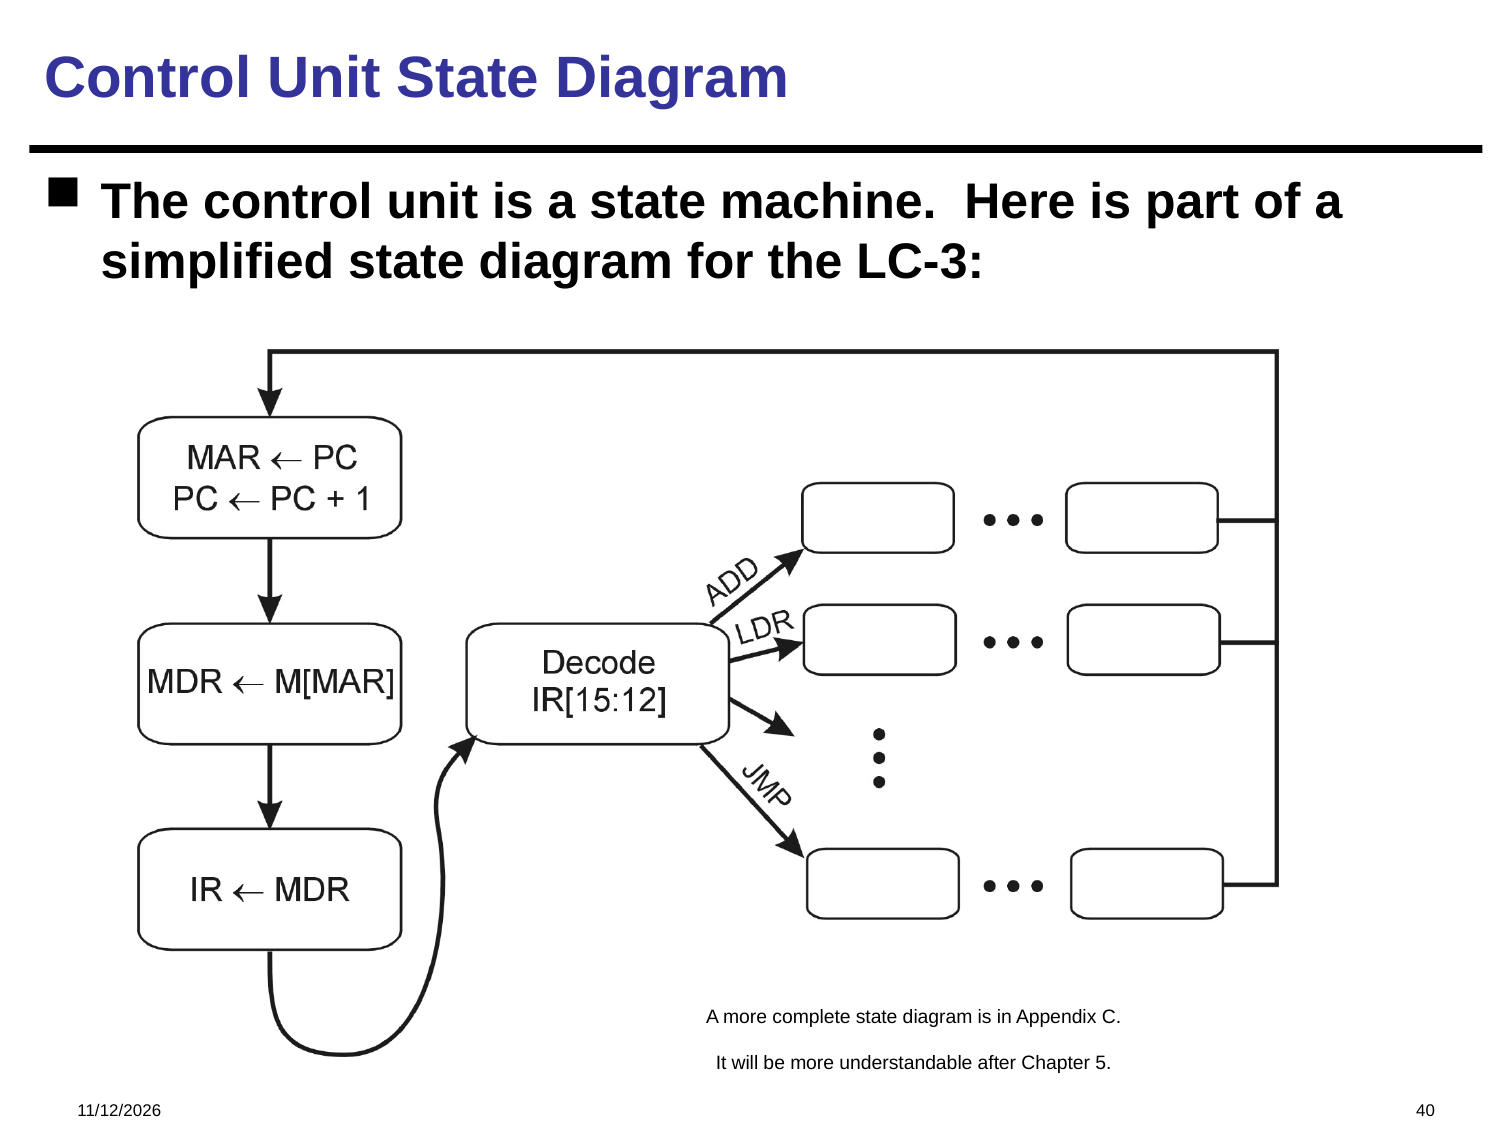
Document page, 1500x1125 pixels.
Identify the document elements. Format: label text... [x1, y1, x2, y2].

text_box A more complete state diagram is in Appendix C. It will be more understandable after Chapter 5. [691, 1066, 1137, 1081]
slide_number 40 [999, 1072, 1451, 1113]
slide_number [62, 1072, 438, 1113]
title Control Unit State Diagram [29, 11, 1480, 138]
list The control unit is a state machine. Here is part of a simplified state diagram for the LC-3: [29, 160, 1480, 327]
picture [137, 349, 1280, 1058]
